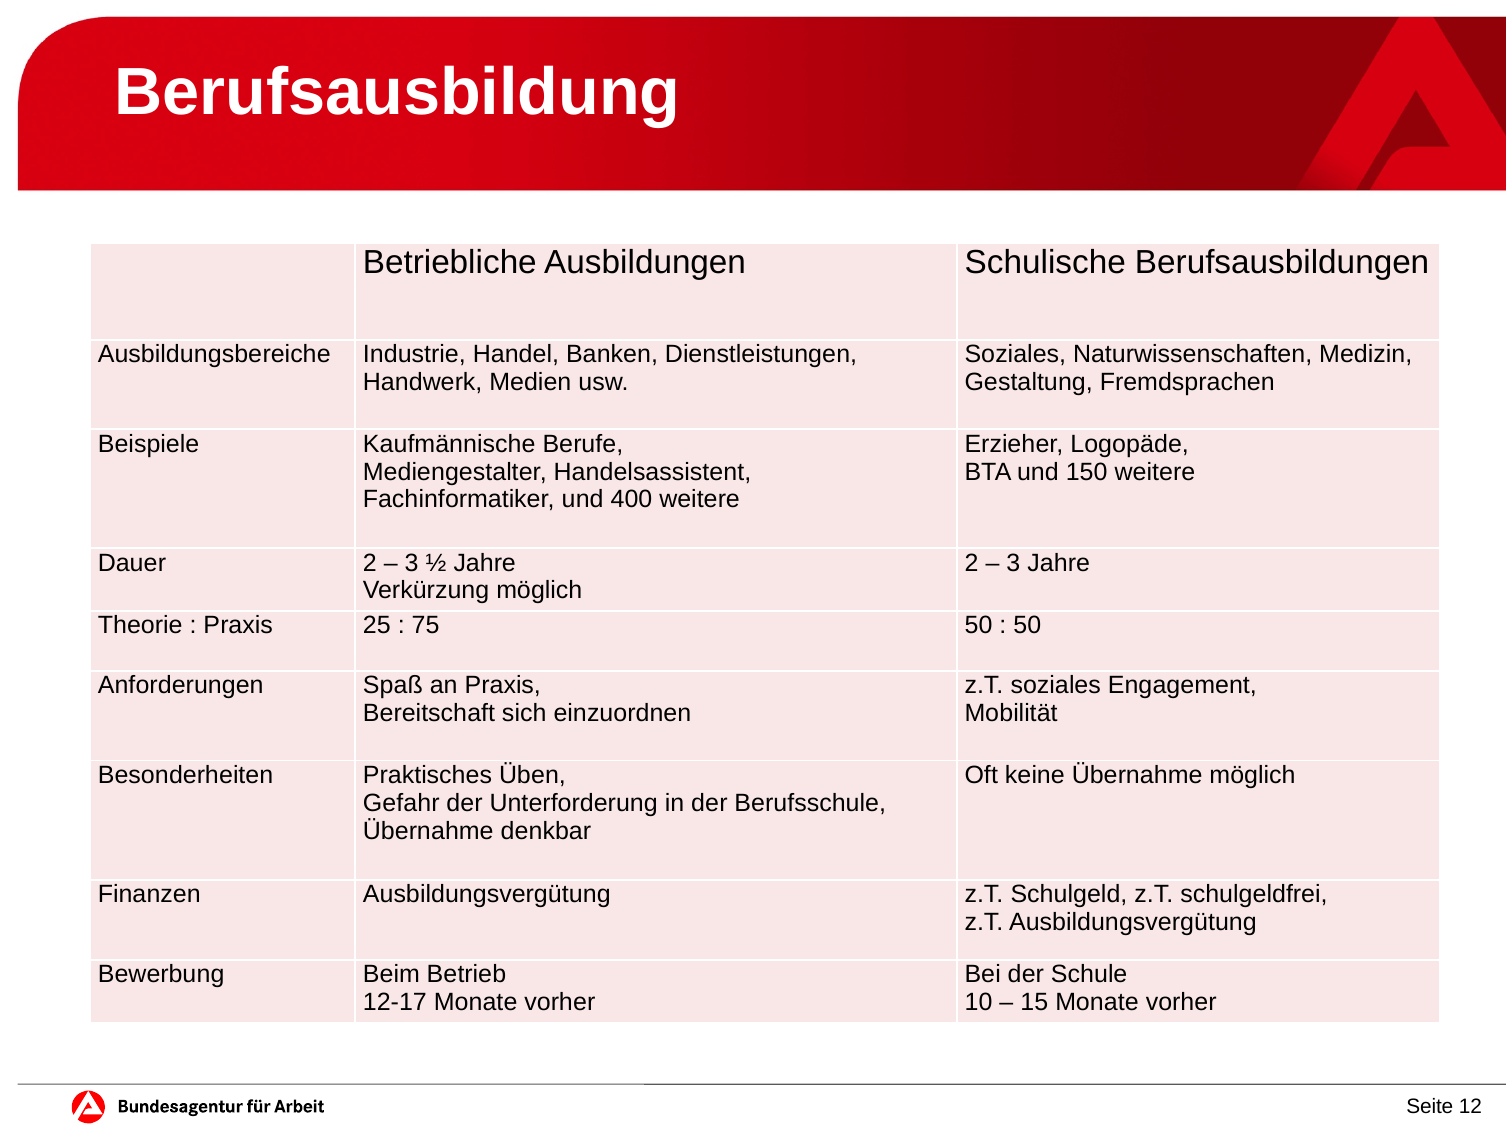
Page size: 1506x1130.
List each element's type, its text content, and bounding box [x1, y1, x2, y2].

table_cell Kaufmännische Berufe, Mediengestalter, Handelsassistent, Fachinformatiker, und 400 weitere [356, 430, 956, 547]
table_header Schulische Berufsausbildungen [958, 244, 1439, 339]
table_cell Finanzen [91, 881, 354, 959]
table_cell Spaß an Praxis, Bereitschaft sich einzuordnen [356, 672, 956, 760]
table_cell Oft keine Übernahme möglich [958, 761, 1439, 879]
table_cell Praktisches Üben, Gefahr der Unterforderung in der Berufsschule, Übernahme denkbar [356, 761, 956, 879]
table_cell z.T. Schulgeld, z.T. schulgeldfrei, z.T. Ausbildungsvergütung [958, 881, 1439, 959]
table_cell z.T. soziales Engagement, Mobilität [958, 672, 1439, 760]
table_cell Theorie : Praxis [91, 612, 354, 670]
table_cell 2 – 3 Jahre [958, 549, 1439, 610]
table_cell Industrie, Handel, Banken, Dienstleistungen, Handwerk, Medien usw. [356, 341, 956, 428]
table_header [91, 244, 354, 339]
table_cell 50 : 50 [958, 612, 1439, 670]
table_cell Erzieher, Logopäde, BTA und 150 weitere [958, 430, 1439, 547]
table_cell Soziales, Naturwissenschaften, Medizin, Gestaltung, Fremdsprachen [958, 341, 1439, 428]
picture [0, 0, 1506, 1130]
table_cell Beim Betrieb 12-17 Monate vorher [356, 961, 956, 1022]
table_header Betriebliche Ausbildungen [356, 244, 956, 339]
table_cell Bei der Schule 10 – 15 Monate vorher [958, 961, 1439, 1022]
table_cell 2 – 3 ½ Jahre Verkürzung möglich [356, 549, 956, 610]
table_cell Dauer [91, 549, 354, 610]
table_cell Beispiele [91, 430, 354, 547]
table_cell Bewerbung [91, 961, 354, 1022]
title Berufsausbildung [114, 48, 1388, 169]
table_cell Ausbildungsbe­reiche [91, 341, 354, 428]
table_cell Anfor­derungen [91, 672, 354, 760]
table_cell 25 : 75 [356, 612, 956, 670]
table_cell Besonderheiten [91, 761, 354, 879]
table_cell Ausbildungsvergütung [356, 881, 956, 959]
